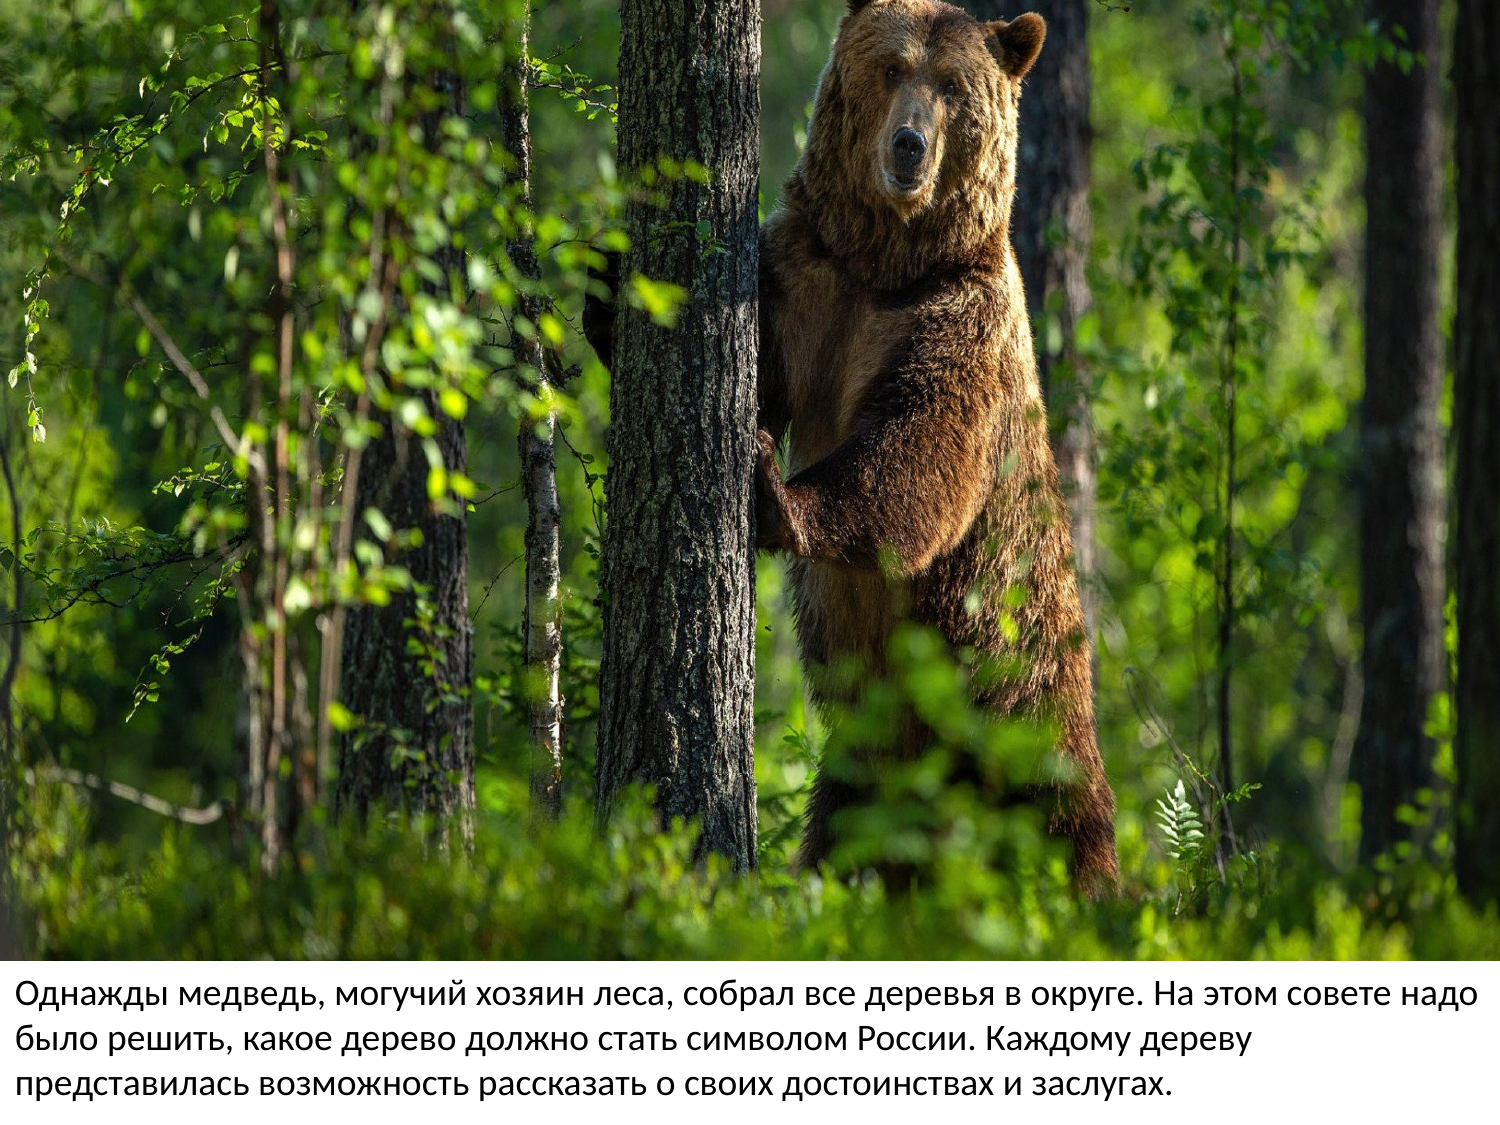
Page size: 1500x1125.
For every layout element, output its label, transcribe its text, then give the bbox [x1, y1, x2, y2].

picture [0, 0, 1500, 962]
text_box Однажды медведь, могучий хозяин леса, собрал все деревья в округе. На этом совете надо было решить, какое дерево должно стать символом России. Каждому дереву представилась возможность рассказать о своих достоинствах и заслугах. [0, 966, 1500, 1125]
